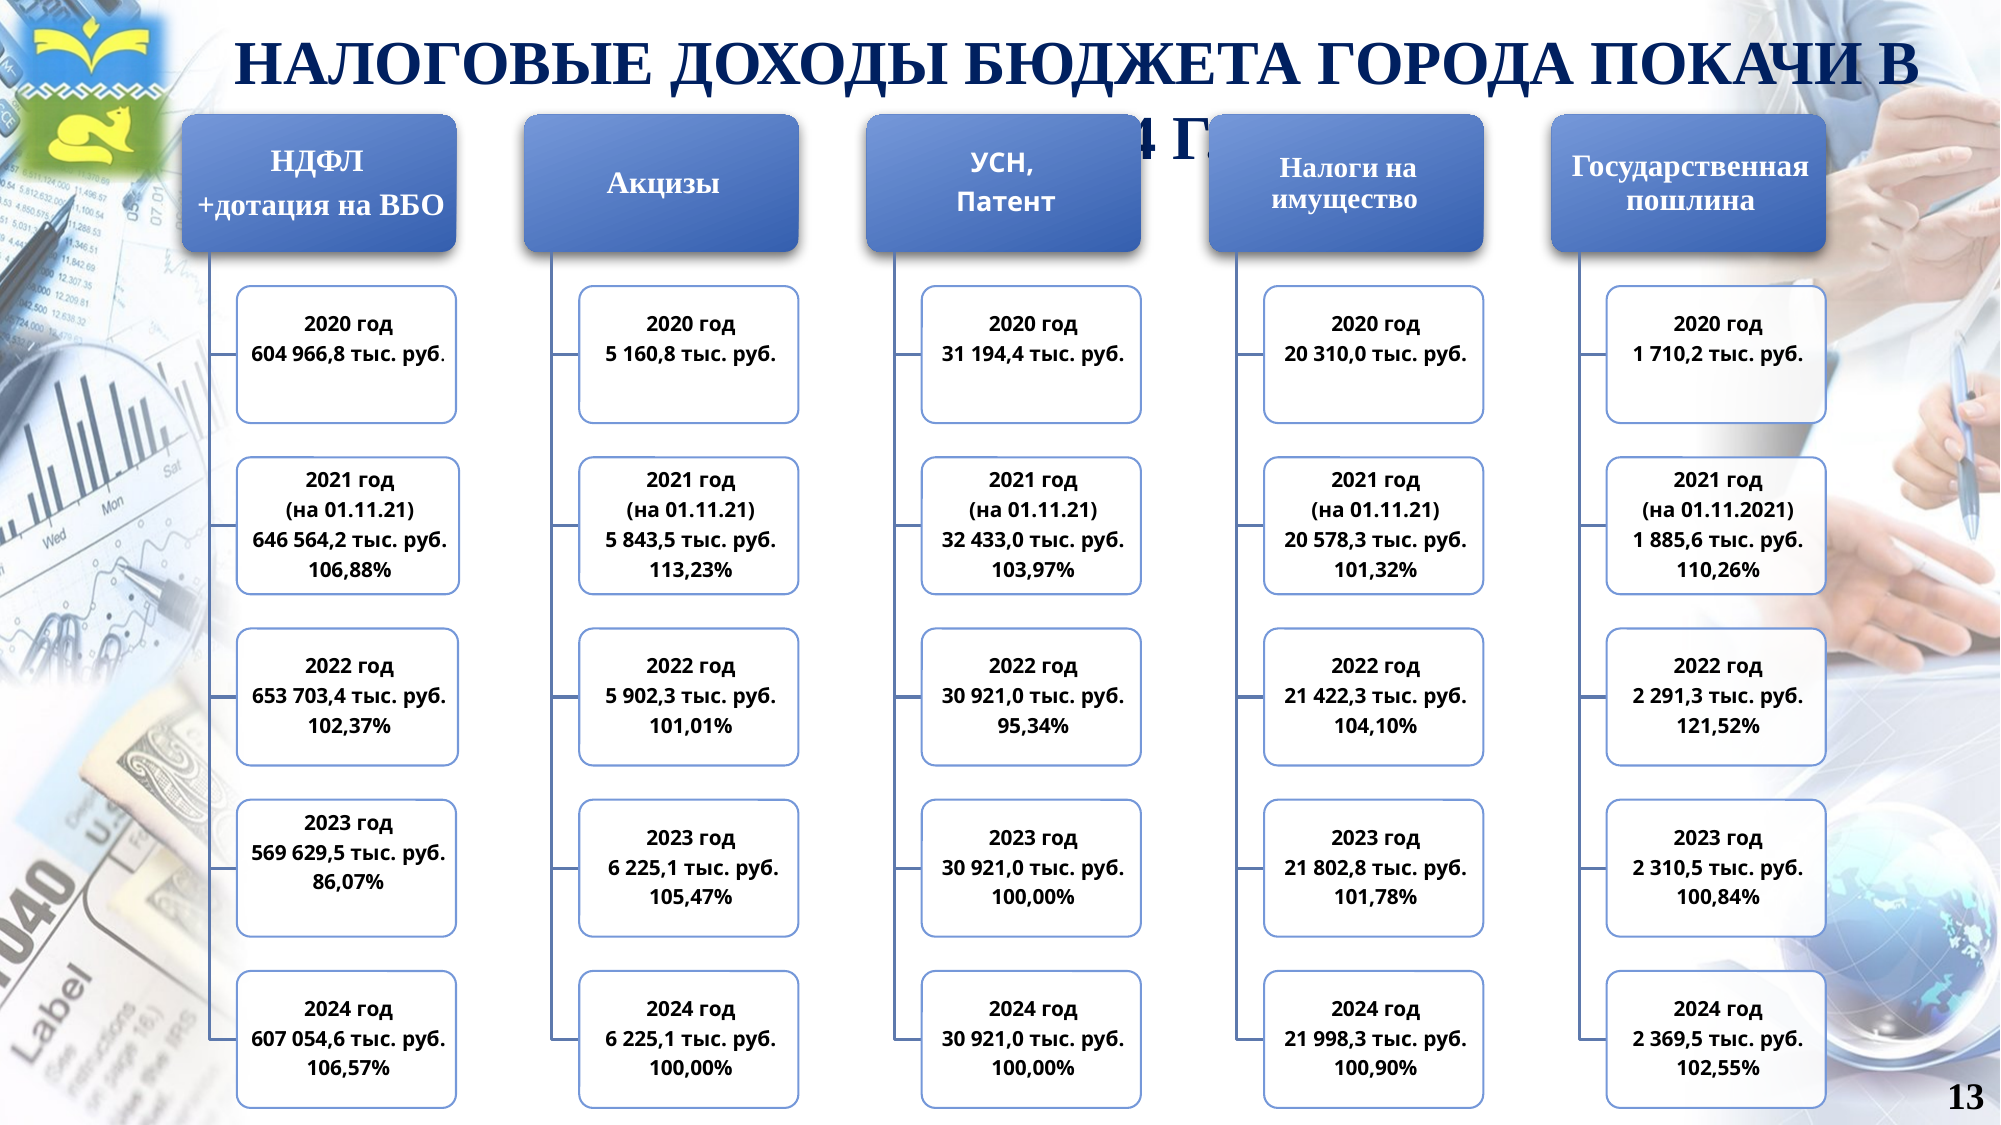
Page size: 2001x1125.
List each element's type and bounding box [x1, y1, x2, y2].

picture [0, 0, 2000, 1125]
text_box [57, 113, 1951, 1110]
